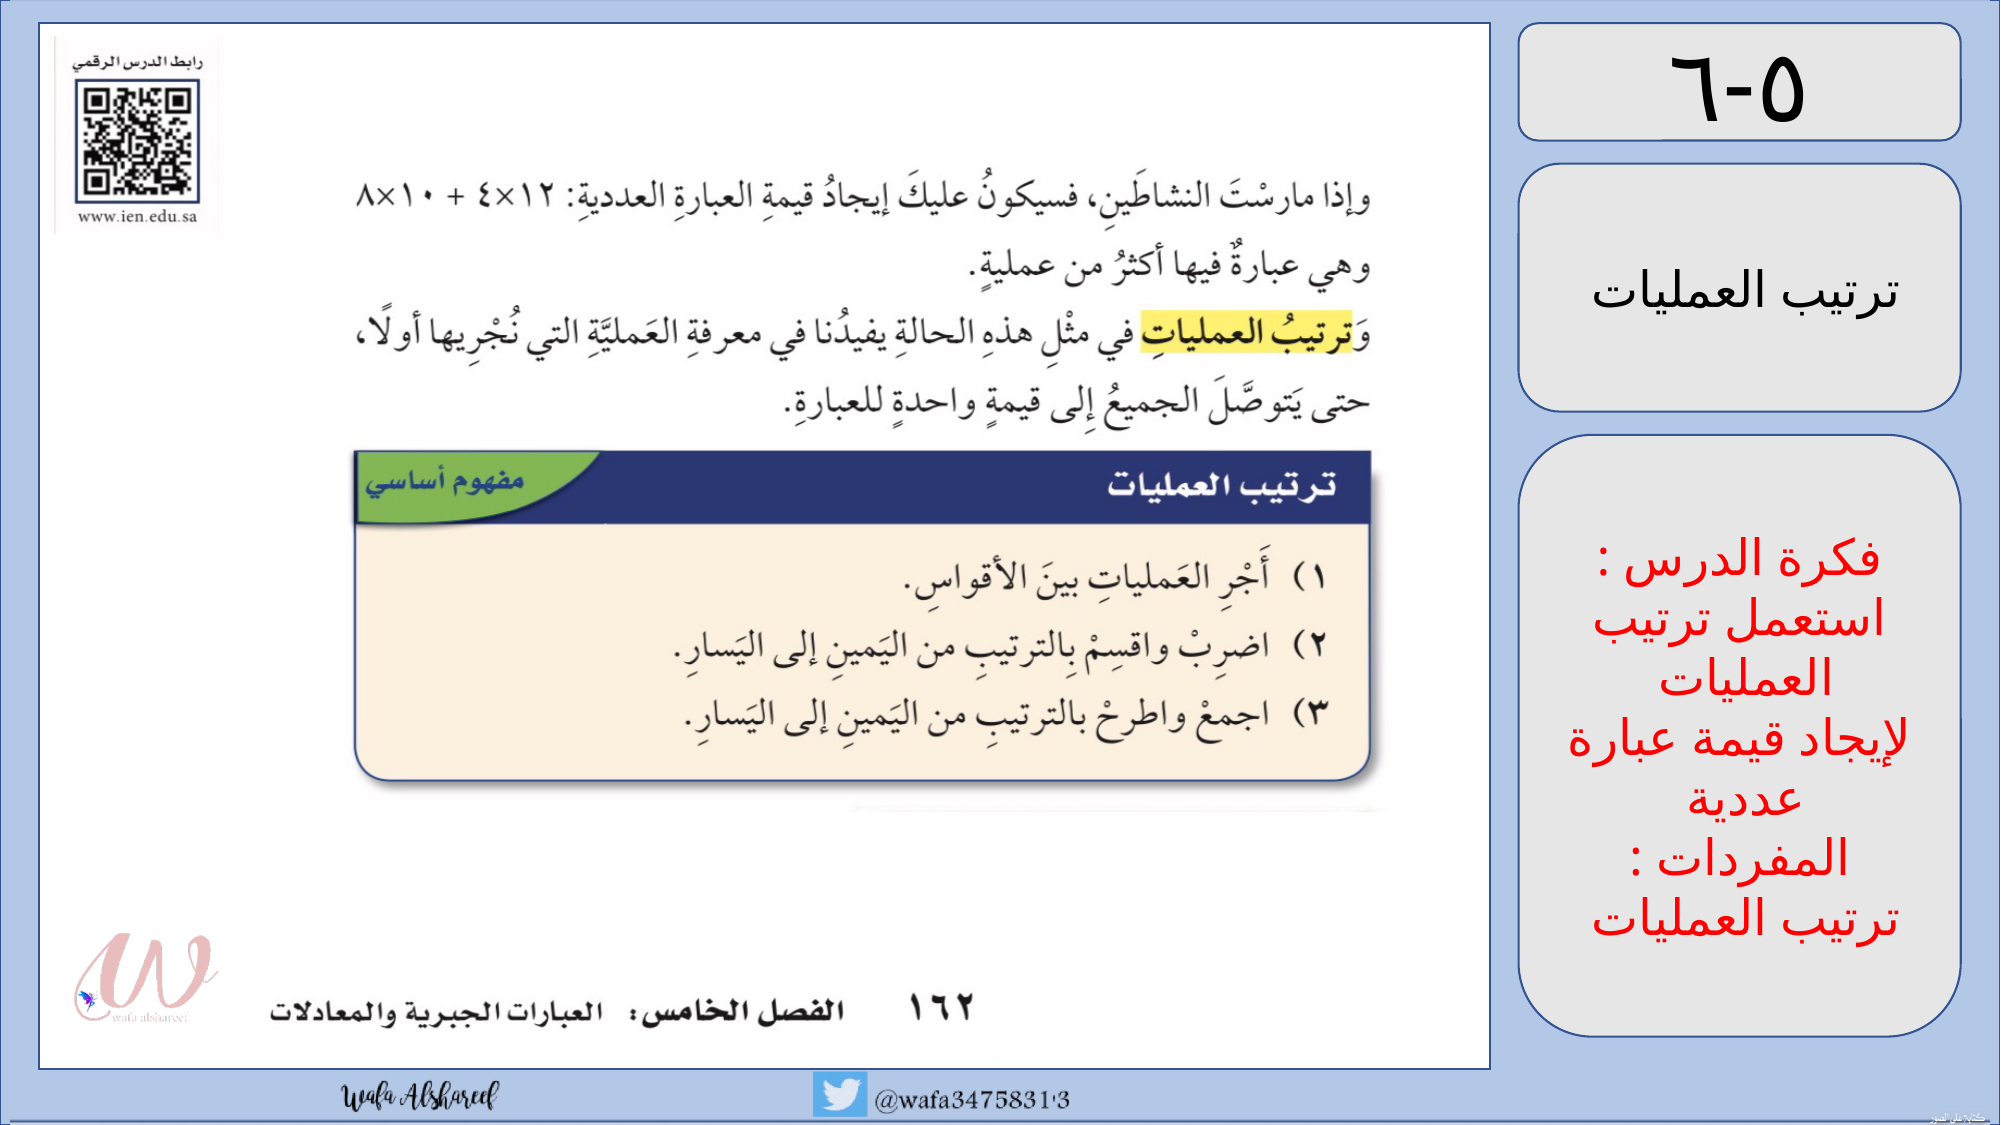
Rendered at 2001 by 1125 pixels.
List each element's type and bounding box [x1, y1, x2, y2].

picture [0, 0, 1990, 1125]
text_box [1990, 0, 2000, 1125]
text_box [0, 0, 10, 811]
